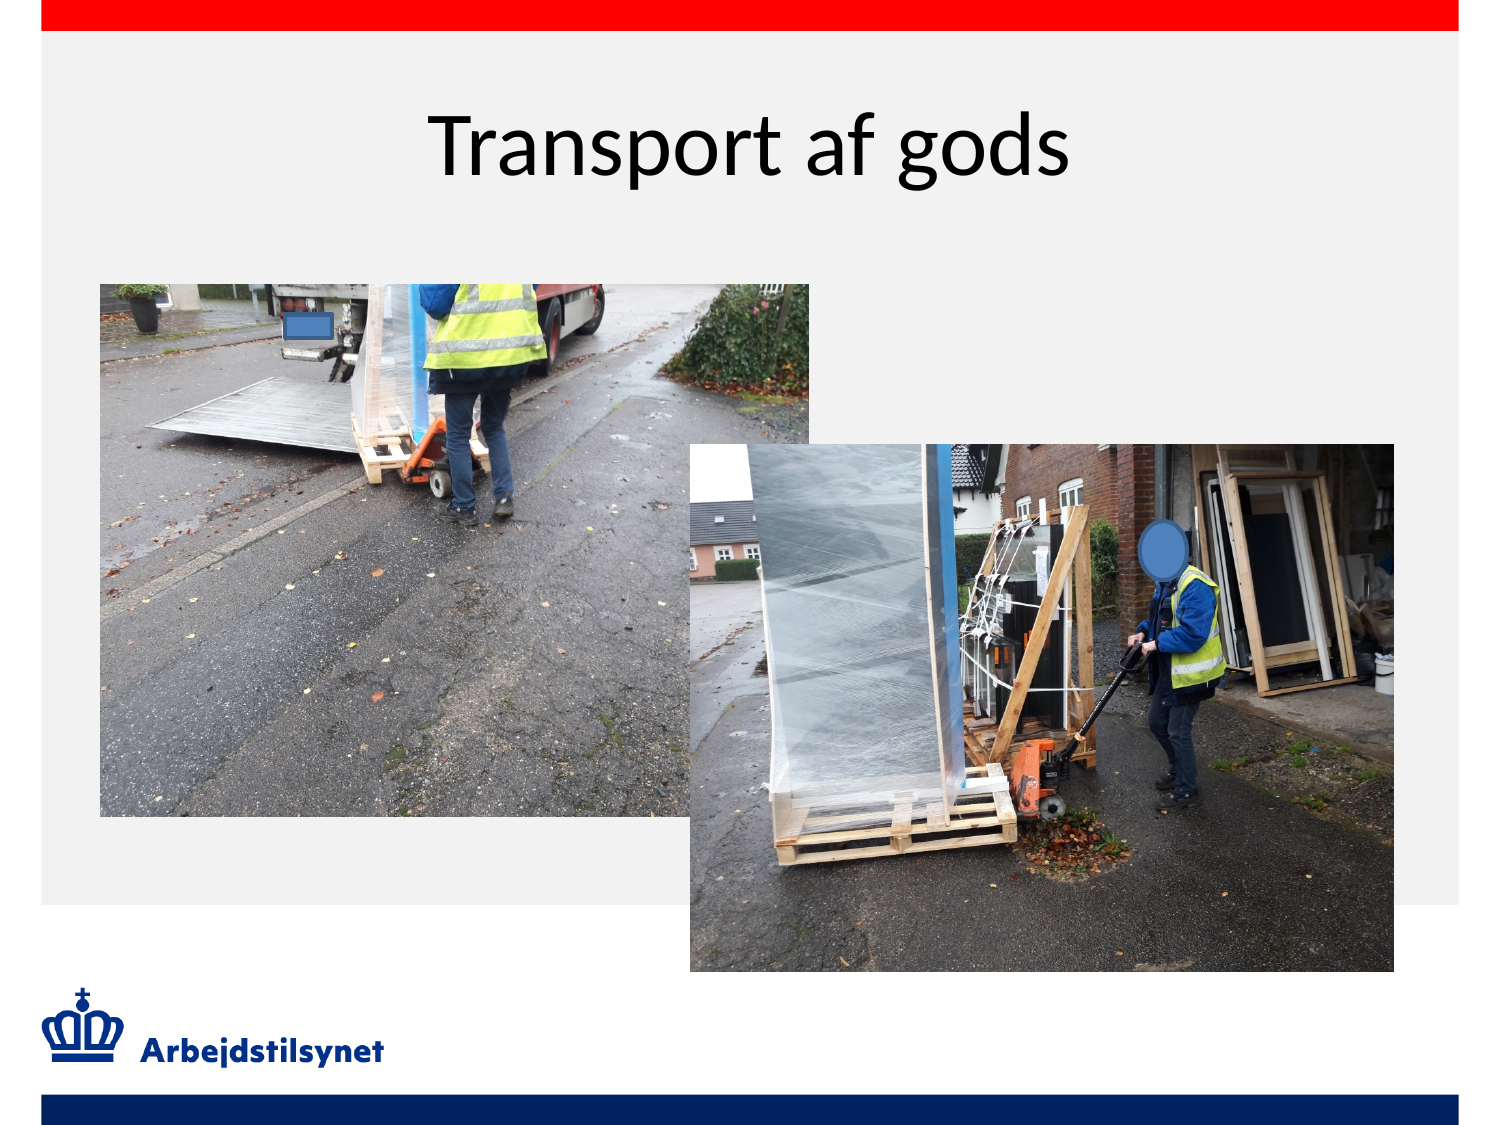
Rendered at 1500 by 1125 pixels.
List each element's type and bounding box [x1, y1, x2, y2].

text_box [41, 0, 1459, 1125]
picture [41, 987, 385, 1068]
picture [100, 284, 1394, 972]
